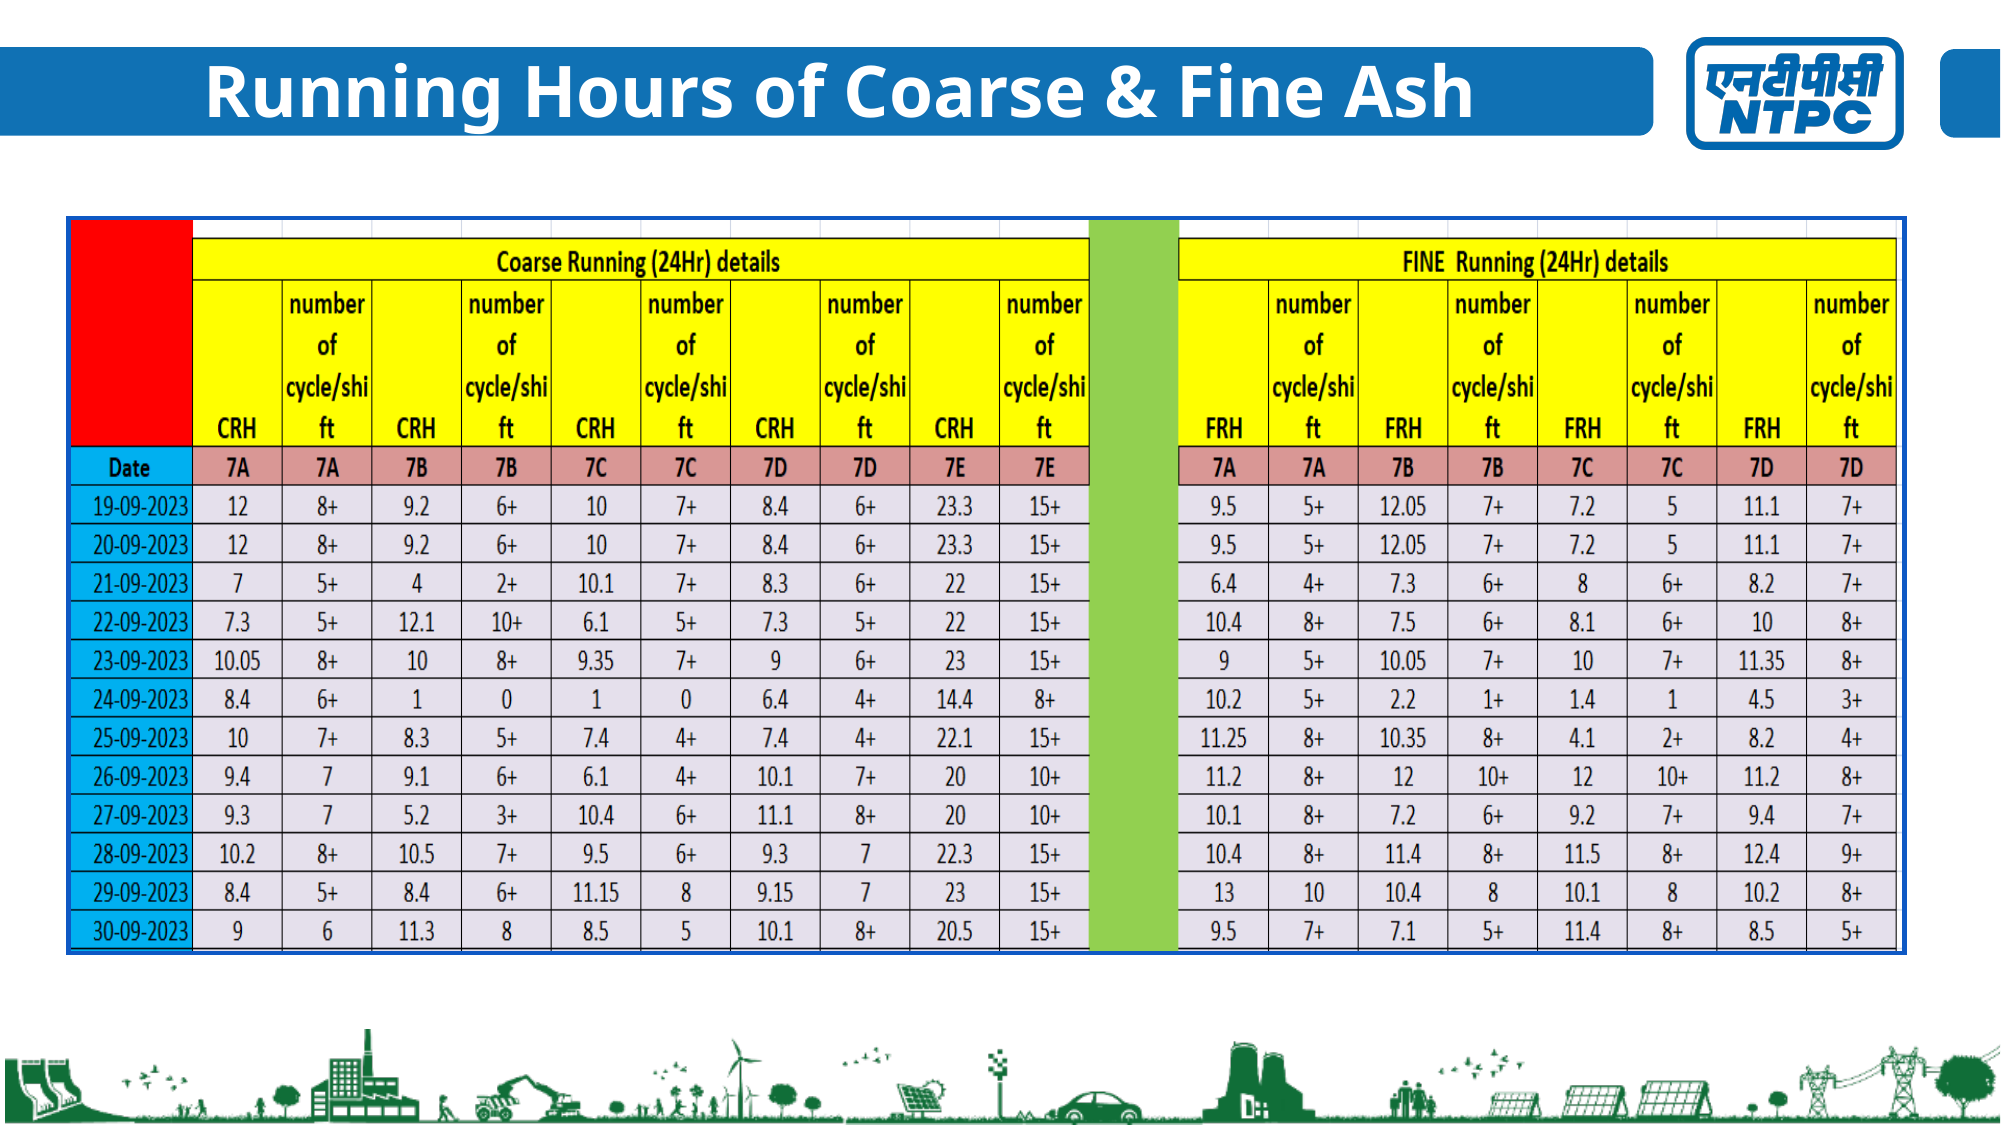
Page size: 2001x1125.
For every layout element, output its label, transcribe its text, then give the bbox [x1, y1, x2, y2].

picture [127, 575, 133, 590]
picture [128, 653, 133, 666]
picture [154, 808, 160, 819]
picture [1686, 37, 1904, 150]
picture [107, 807, 112, 823]
picture [133, 462, 137, 475]
picture [154, 499, 161, 514]
picture [127, 498, 134, 511]
picture [127, 923, 133, 936]
picture [127, 884, 133, 899]
picture [128, 615, 133, 623]
picture [154, 692, 160, 703]
picture [154, 576, 160, 590]
picture [70, 220, 1903, 951]
picture [151, 768, 161, 783]
picture [127, 691, 133, 704]
picture [127, 807, 134, 820]
title Running Hours of Coarse & Fine Ash [0, 56, 1650, 134]
picture [5, 1029, 2001, 1125]
picture [154, 924, 160, 937]
picture [127, 770, 133, 783]
picture [154, 885, 160, 899]
picture [117, 459, 121, 475]
